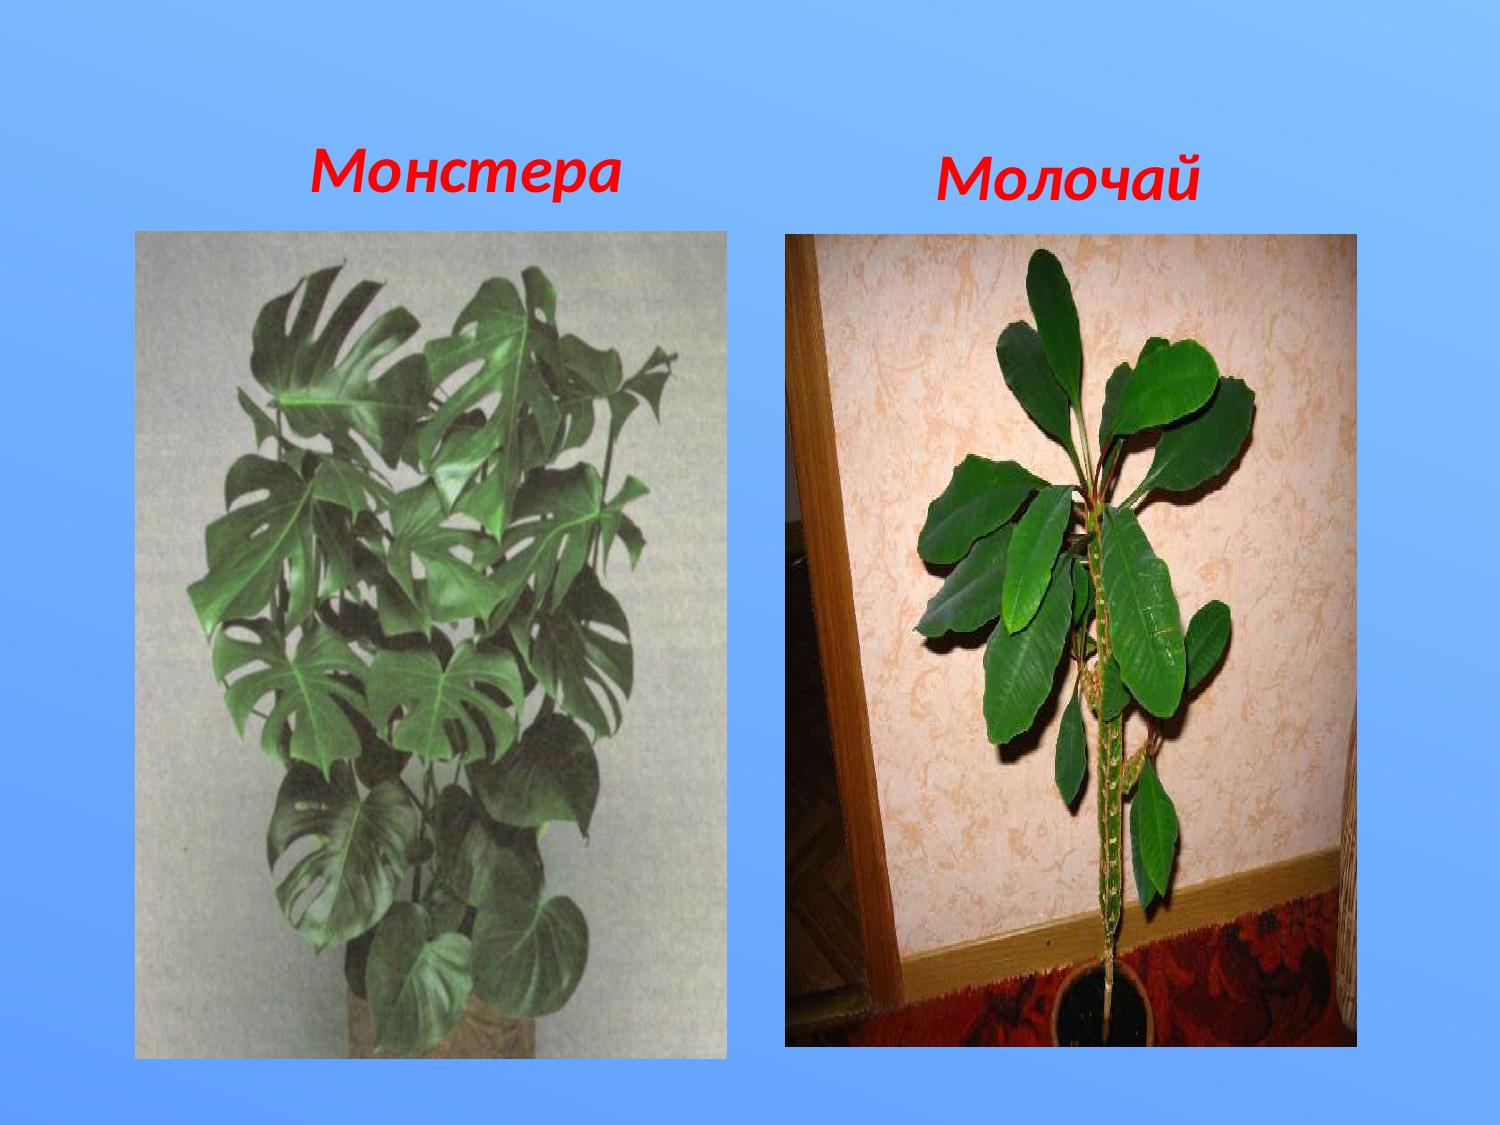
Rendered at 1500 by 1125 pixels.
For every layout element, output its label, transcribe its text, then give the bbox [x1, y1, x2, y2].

text_box Молочай [921, 125, 1258, 221]
text_box Монстера [253, 118, 680, 214]
picture [785, 234, 1357, 1047]
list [135, 231, 727, 1059]
